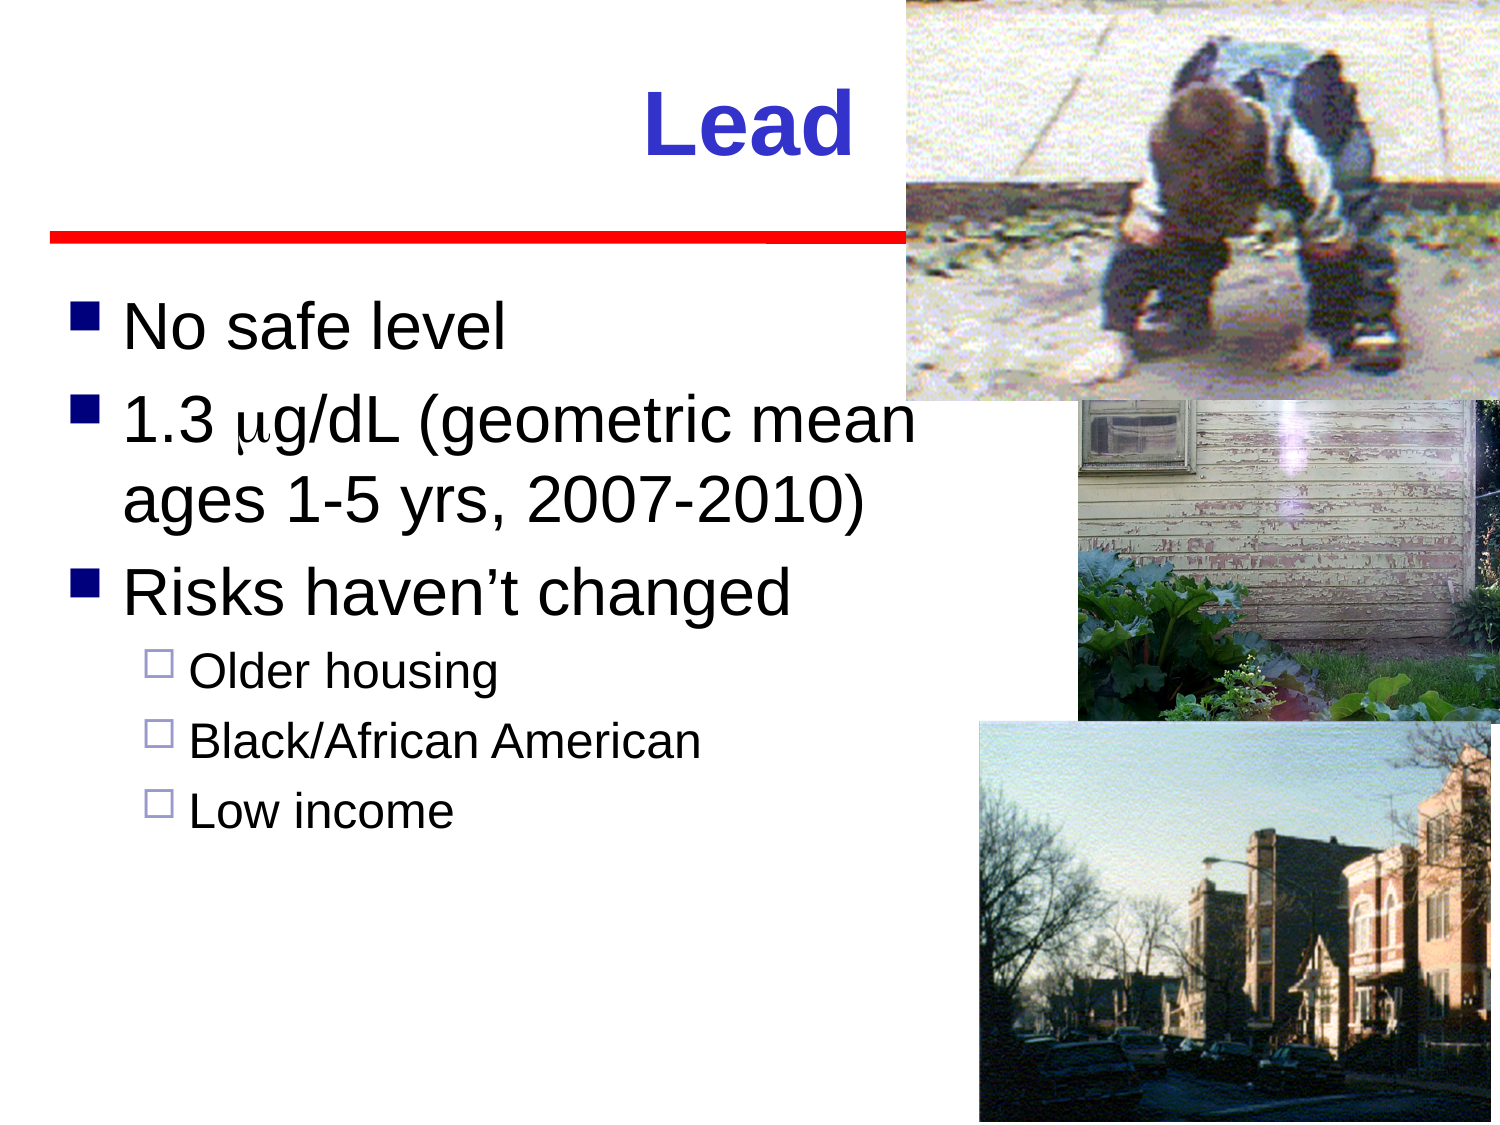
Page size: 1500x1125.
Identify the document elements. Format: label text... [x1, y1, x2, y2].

title Lead [75, 24, 901, 213]
text_box No safe level 1.3 g/dL (geometric mean ages 1-5 yrs, 2007-2010) Risks haven’t changed Older housing Black/African American Low income [51, 275, 950, 1075]
picture [834, 0, 1500, 1122]
